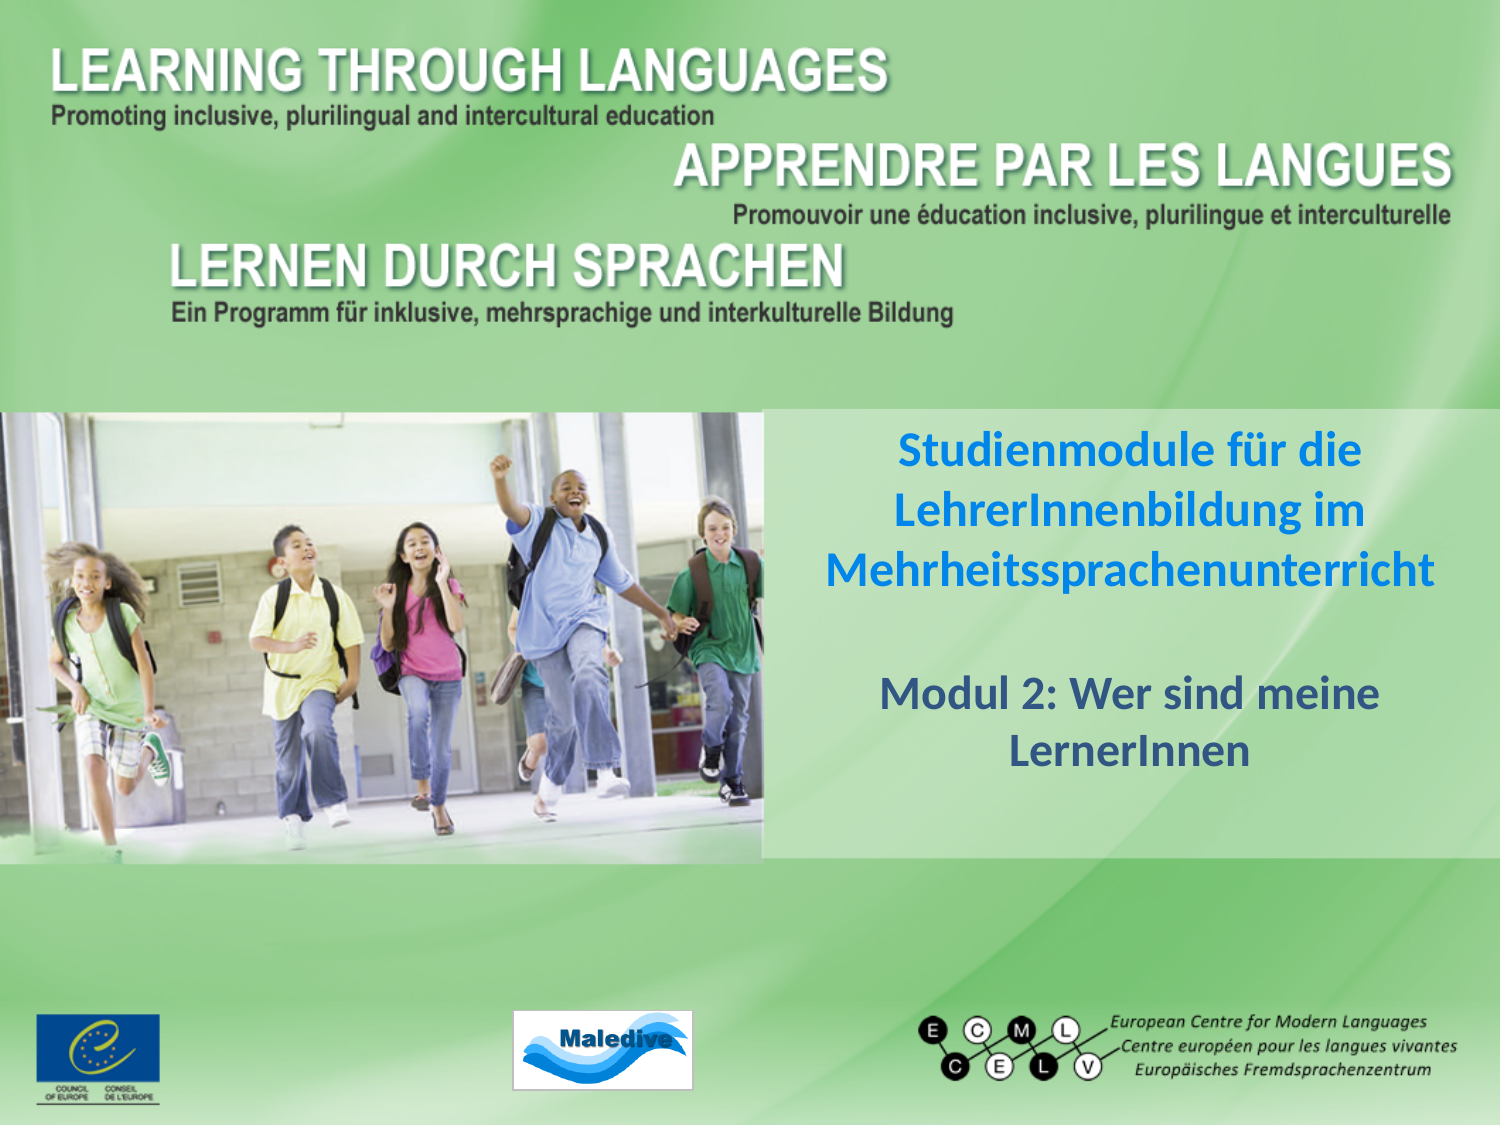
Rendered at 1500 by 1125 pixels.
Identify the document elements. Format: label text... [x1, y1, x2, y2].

picture [0, 0, 1500, 1125]
text_box Studienmodule für die LehrerInnenbildung im Mehrheitssprachenunterricht Modul 2: Wer sind meine LernerInnen [761, 408, 1500, 859]
